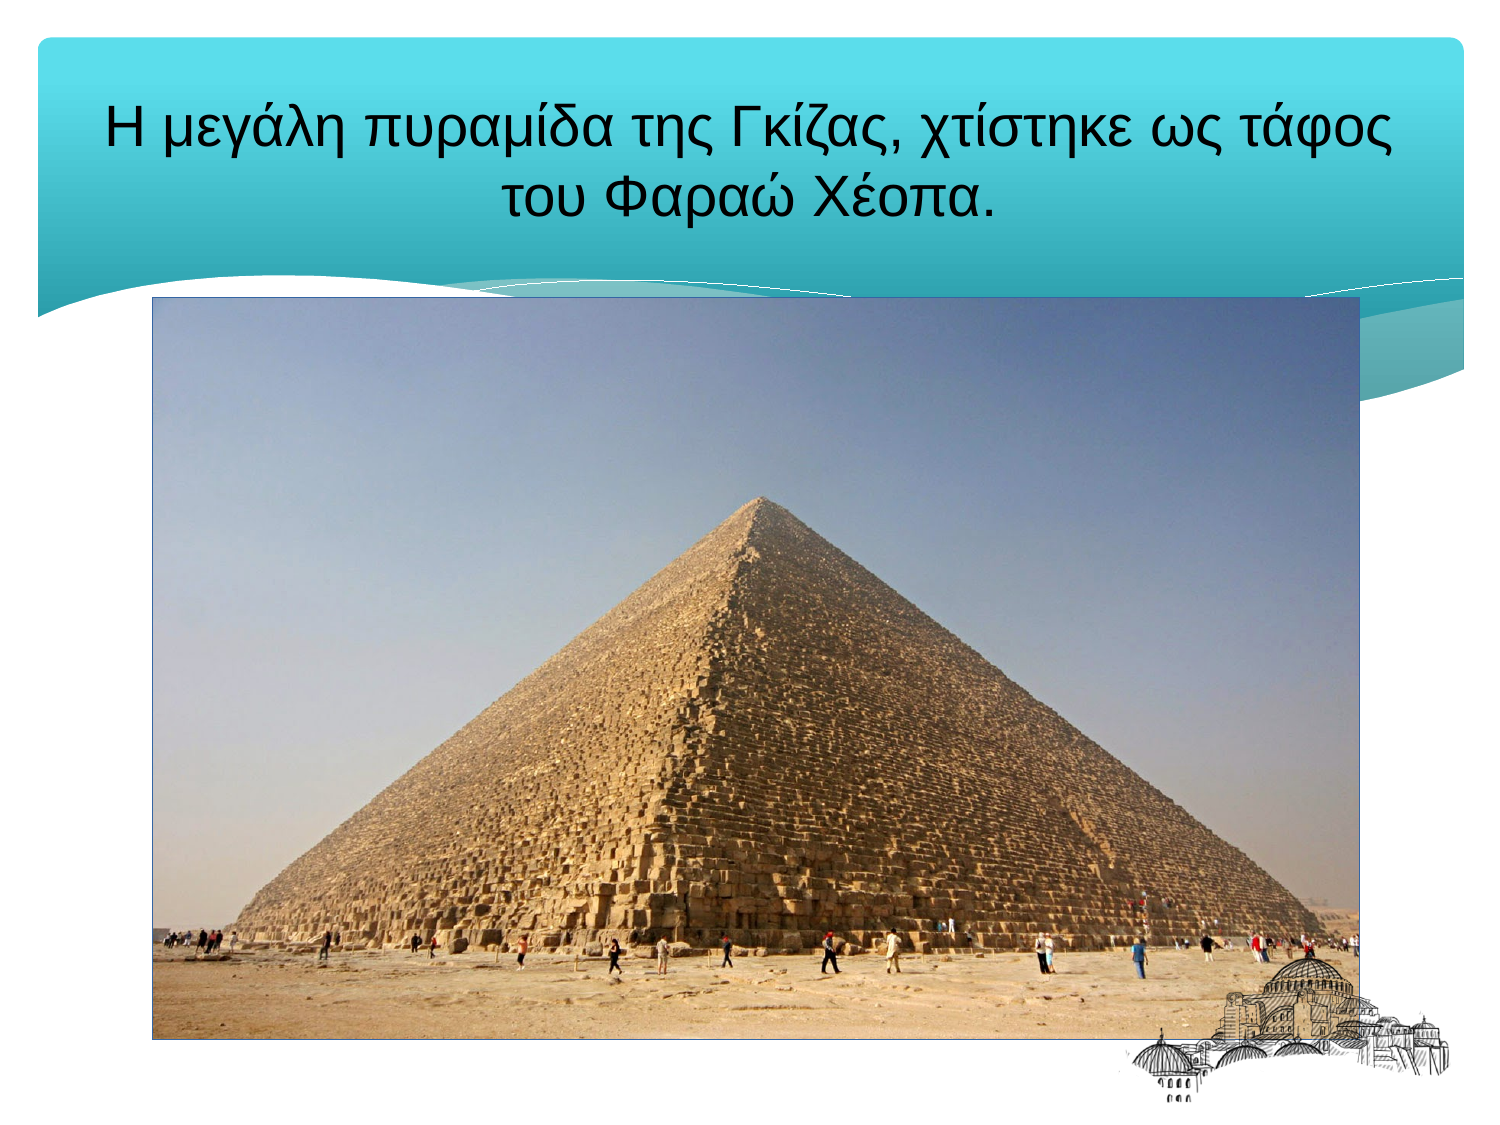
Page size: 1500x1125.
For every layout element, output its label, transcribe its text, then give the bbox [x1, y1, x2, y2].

picture [151, 297, 1477, 1106]
text_box Η μεγάλη πυραμίδα της Γκίζας, χτίστηκε ως τάφος του Φαραώ Χέοπα. [75, 18, 1425, 298]
